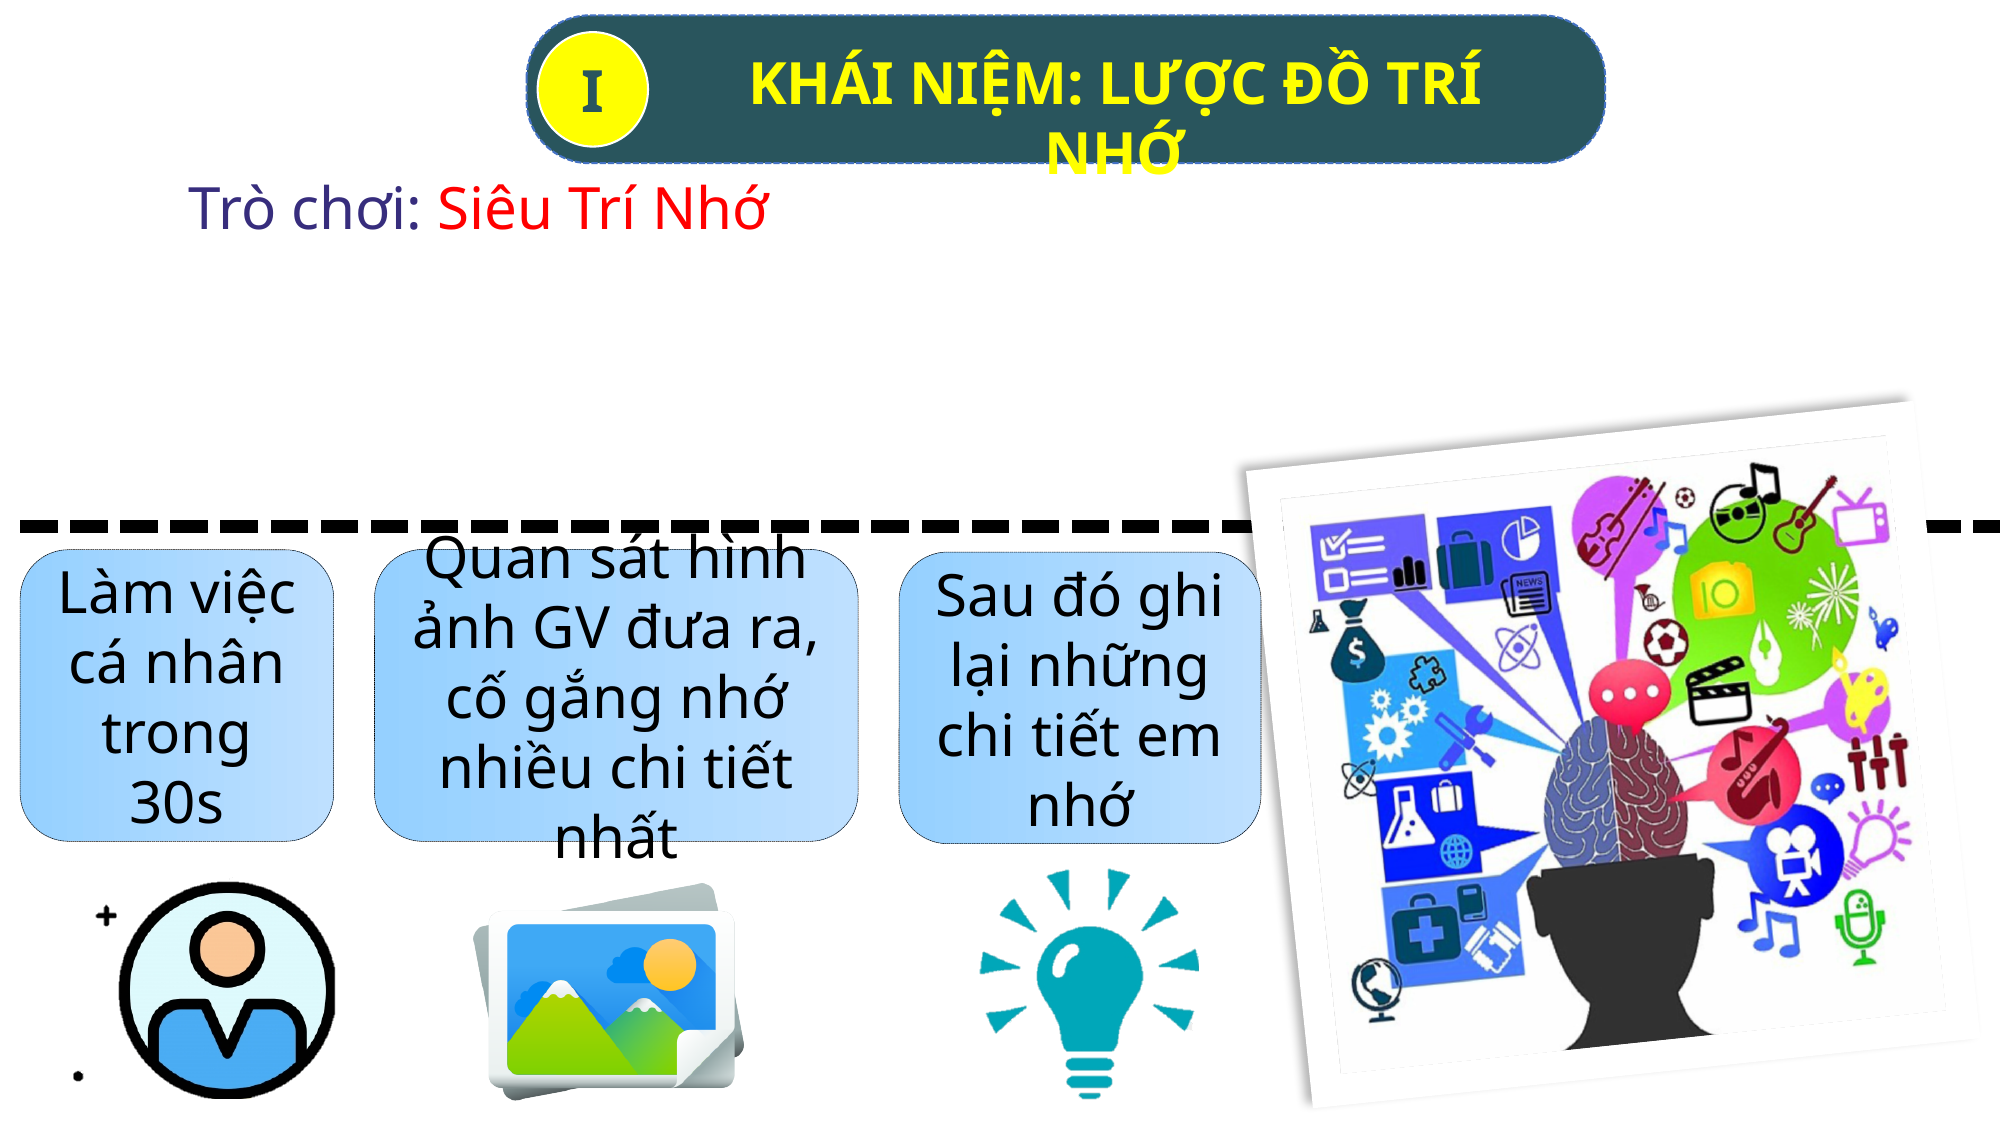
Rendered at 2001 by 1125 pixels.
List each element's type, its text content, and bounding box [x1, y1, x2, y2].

picture [1281, 437, 1945, 1073]
picture [473, 856, 744, 1125]
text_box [526, 15, 1606, 197]
text_box Trò chơi: Siêu Trí Nhớ [174, 163, 1871, 249]
picture [971, 860, 1207, 1107]
text_box Sau đó ghi lại những chi tiết em nhớ [896, 549, 1264, 846]
text_box Quan sát hình ảnh GV đưa ra, cố gắng nhớ nhiều chi tiết nhất [372, 547, 861, 844]
text_box Làm việc cá nhân trong 30s [18, 547, 336, 844]
picture [52, 868, 367, 1099]
